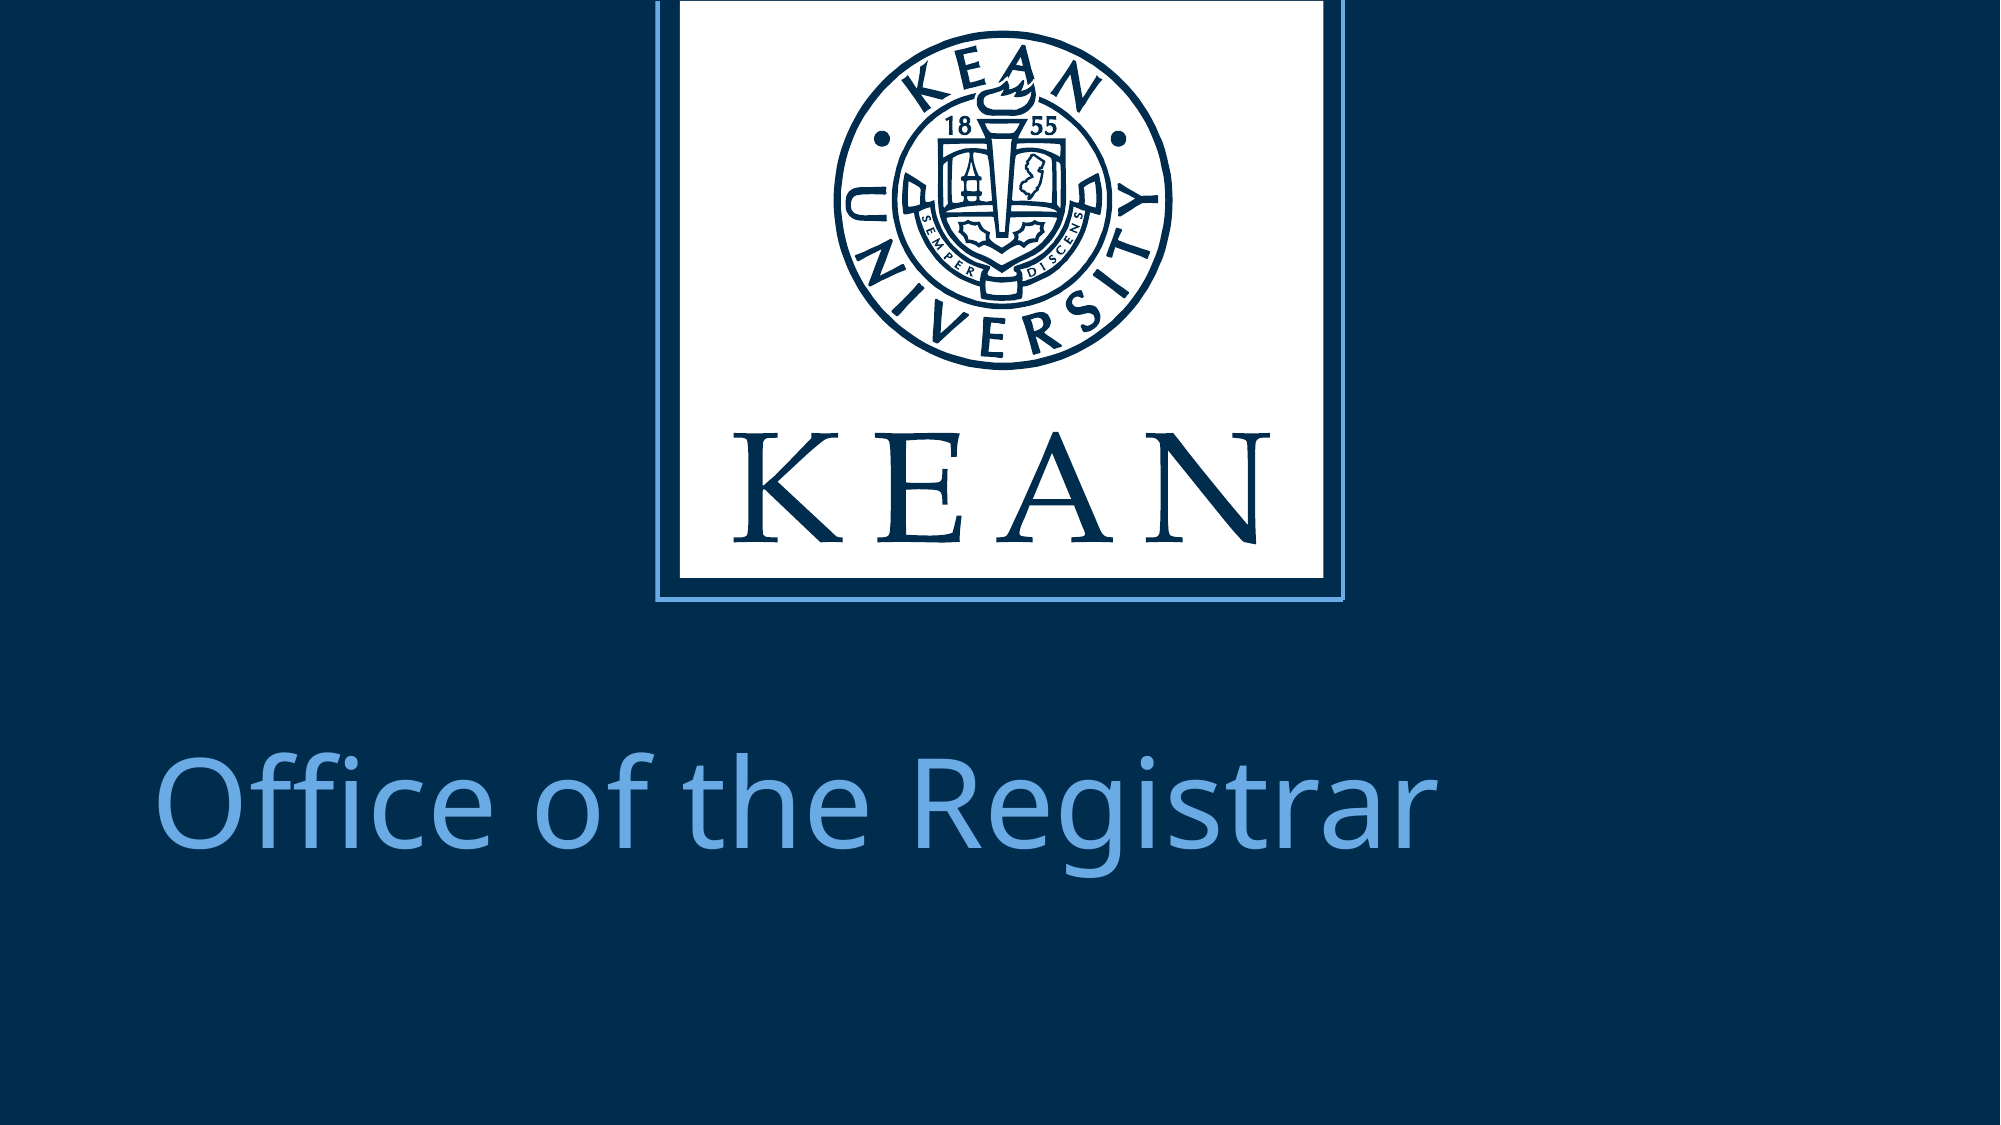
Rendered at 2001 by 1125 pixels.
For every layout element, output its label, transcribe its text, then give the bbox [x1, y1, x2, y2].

title Office of the Registrar [136, 607, 1862, 883]
